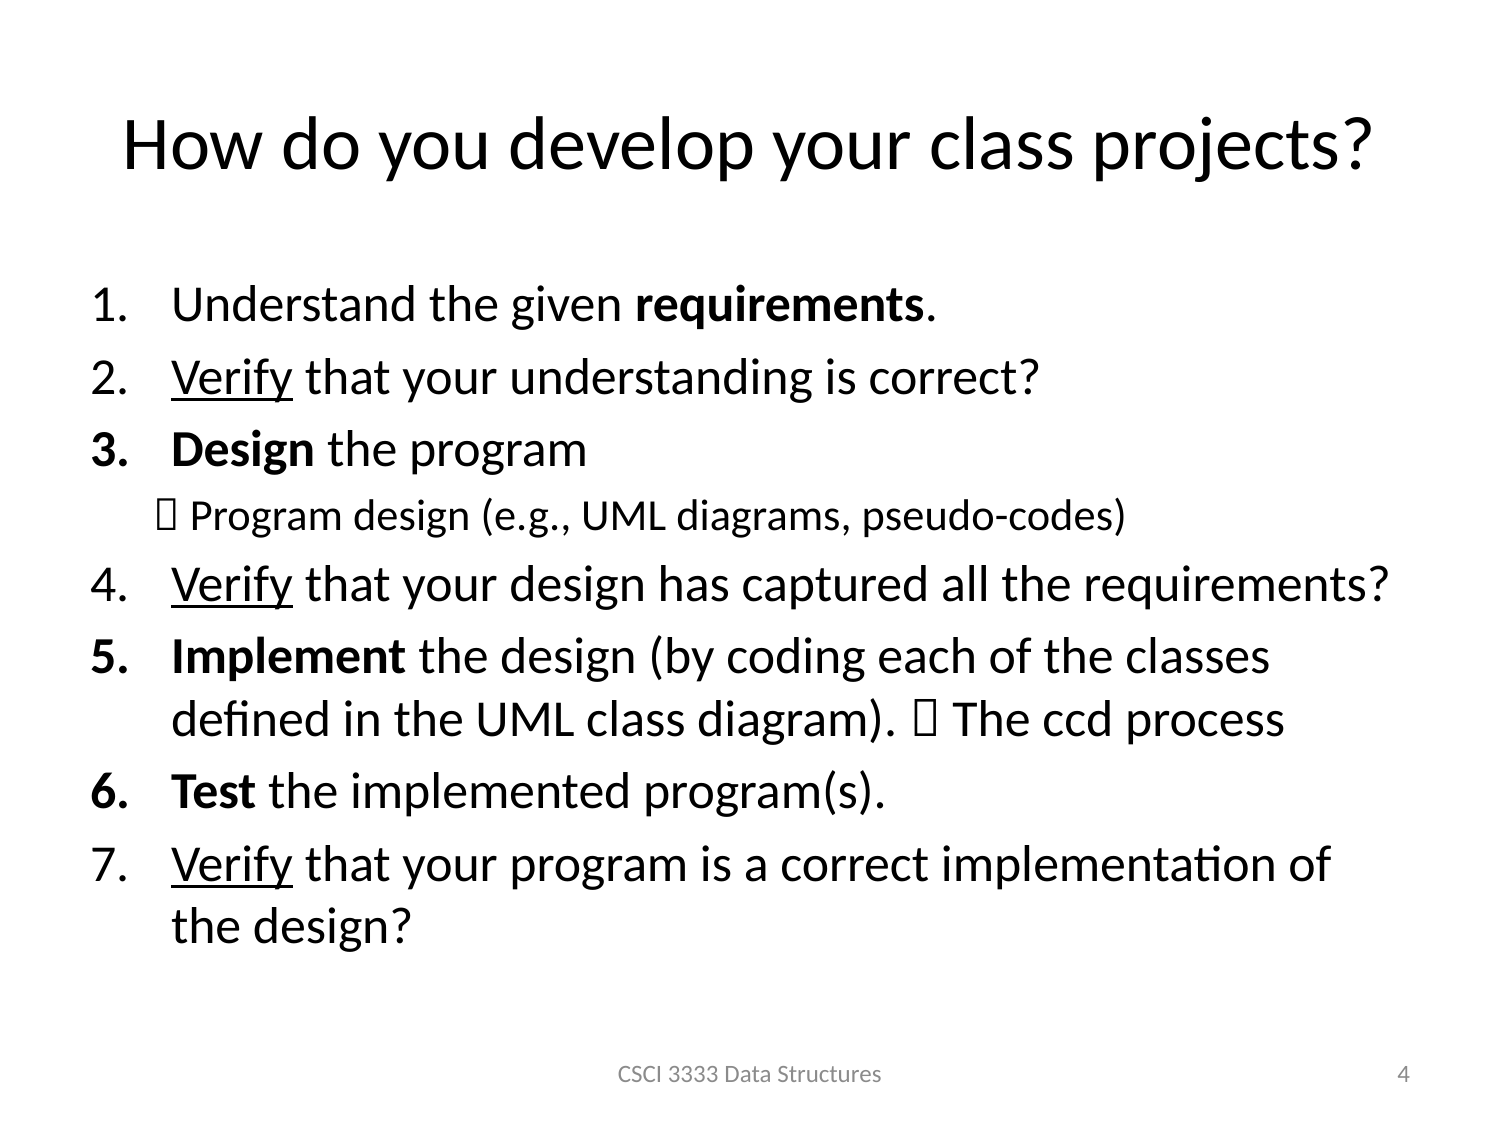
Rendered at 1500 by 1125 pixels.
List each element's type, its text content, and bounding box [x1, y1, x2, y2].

slide_number 4 [1074, 1042, 1425, 1103]
title How do you develop your class projects? [75, 45, 1425, 233]
footer CSCI 3333 Data Structures [512, 1042, 988, 1103]
list Understand the given requirements. Verify that your understanding is correct? Design the program  Program design (e.g., UML diagrams, pseudo-codes) Verify that your design has captured all the requirements? Implement the design (by coding each of the classes defined in the UML class diagram).  The ccd process Test the implemented program(s). Verify that your program is a correct implementation of the design? [75, 262, 1425, 1005]
